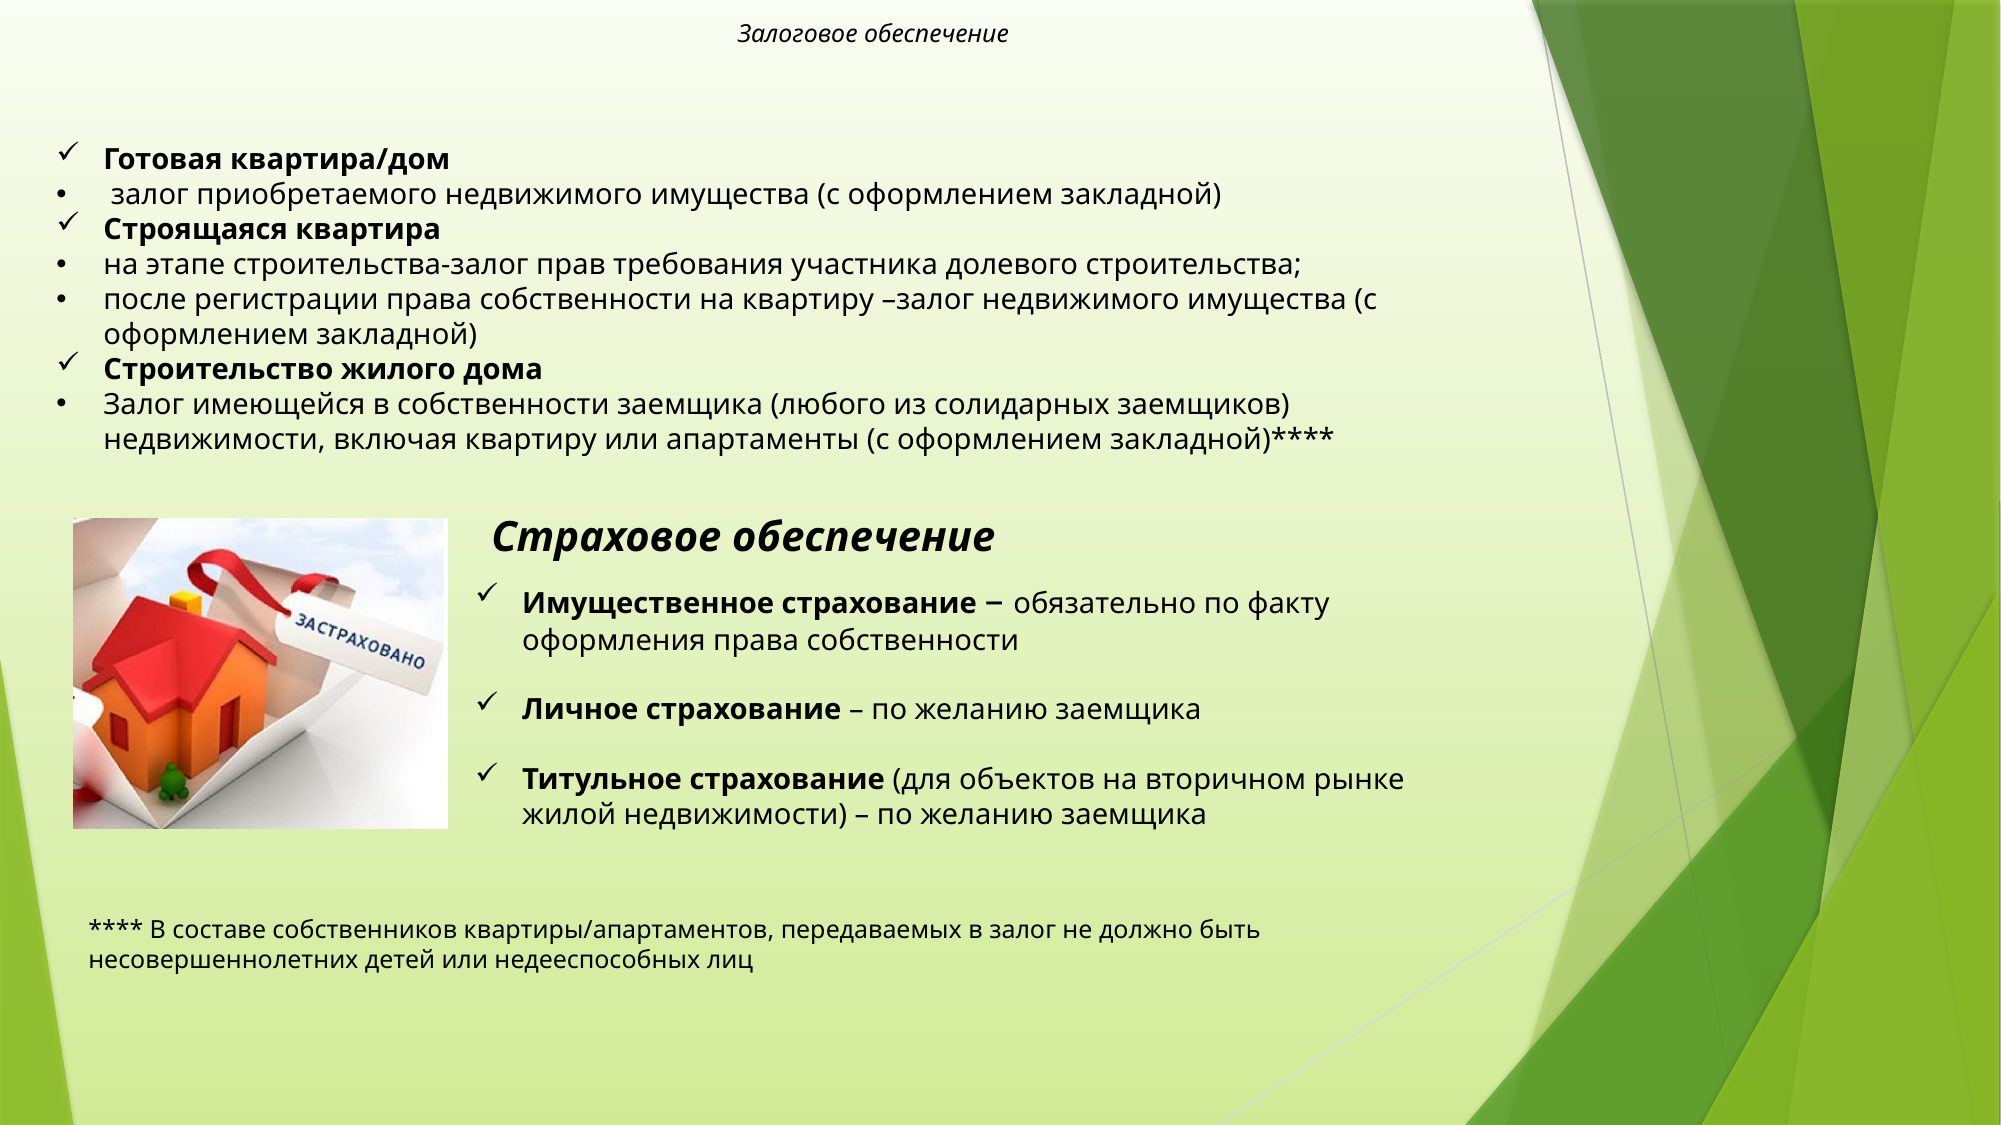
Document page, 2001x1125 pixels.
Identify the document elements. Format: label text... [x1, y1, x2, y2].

text_box Готовая квартира/дом залог приобретаемого недвижимого имущества (с оформлением закладной) Строящаяся квартира на этапе строительства-залог прав требования участника долевого строительства; после регистрации права собственности на квартиру –залог недвижимого имущества (с оформлением закладной) Строительство жилого дома Залог имеющейся в собственности заемщика (любого из солидарных заемщиков) недвижимости, включая квартиру или апартаменты (с оформлением закладной)**** [41, 133, 1474, 498]
text_box Имущественное страхование – обязательно по факту оформления права собственности Личное страхование – по желанию заемщика Титульное страхование (для объектов на вторичном рынке жилой недвижимости) – по желанию заемщика [460, 568, 1474, 838]
text_box **** В составе собственников квартиры/апартаментов, передаваемых в залог не должно быть несовершеннолетних детей или недееспособных лиц [73, 906, 1398, 1012]
picture [72, 518, 448, 830]
title Залоговое обеспечение [183, 10, 1564, 56]
text_box Страховое обеспечение [476, 502, 1011, 568]
